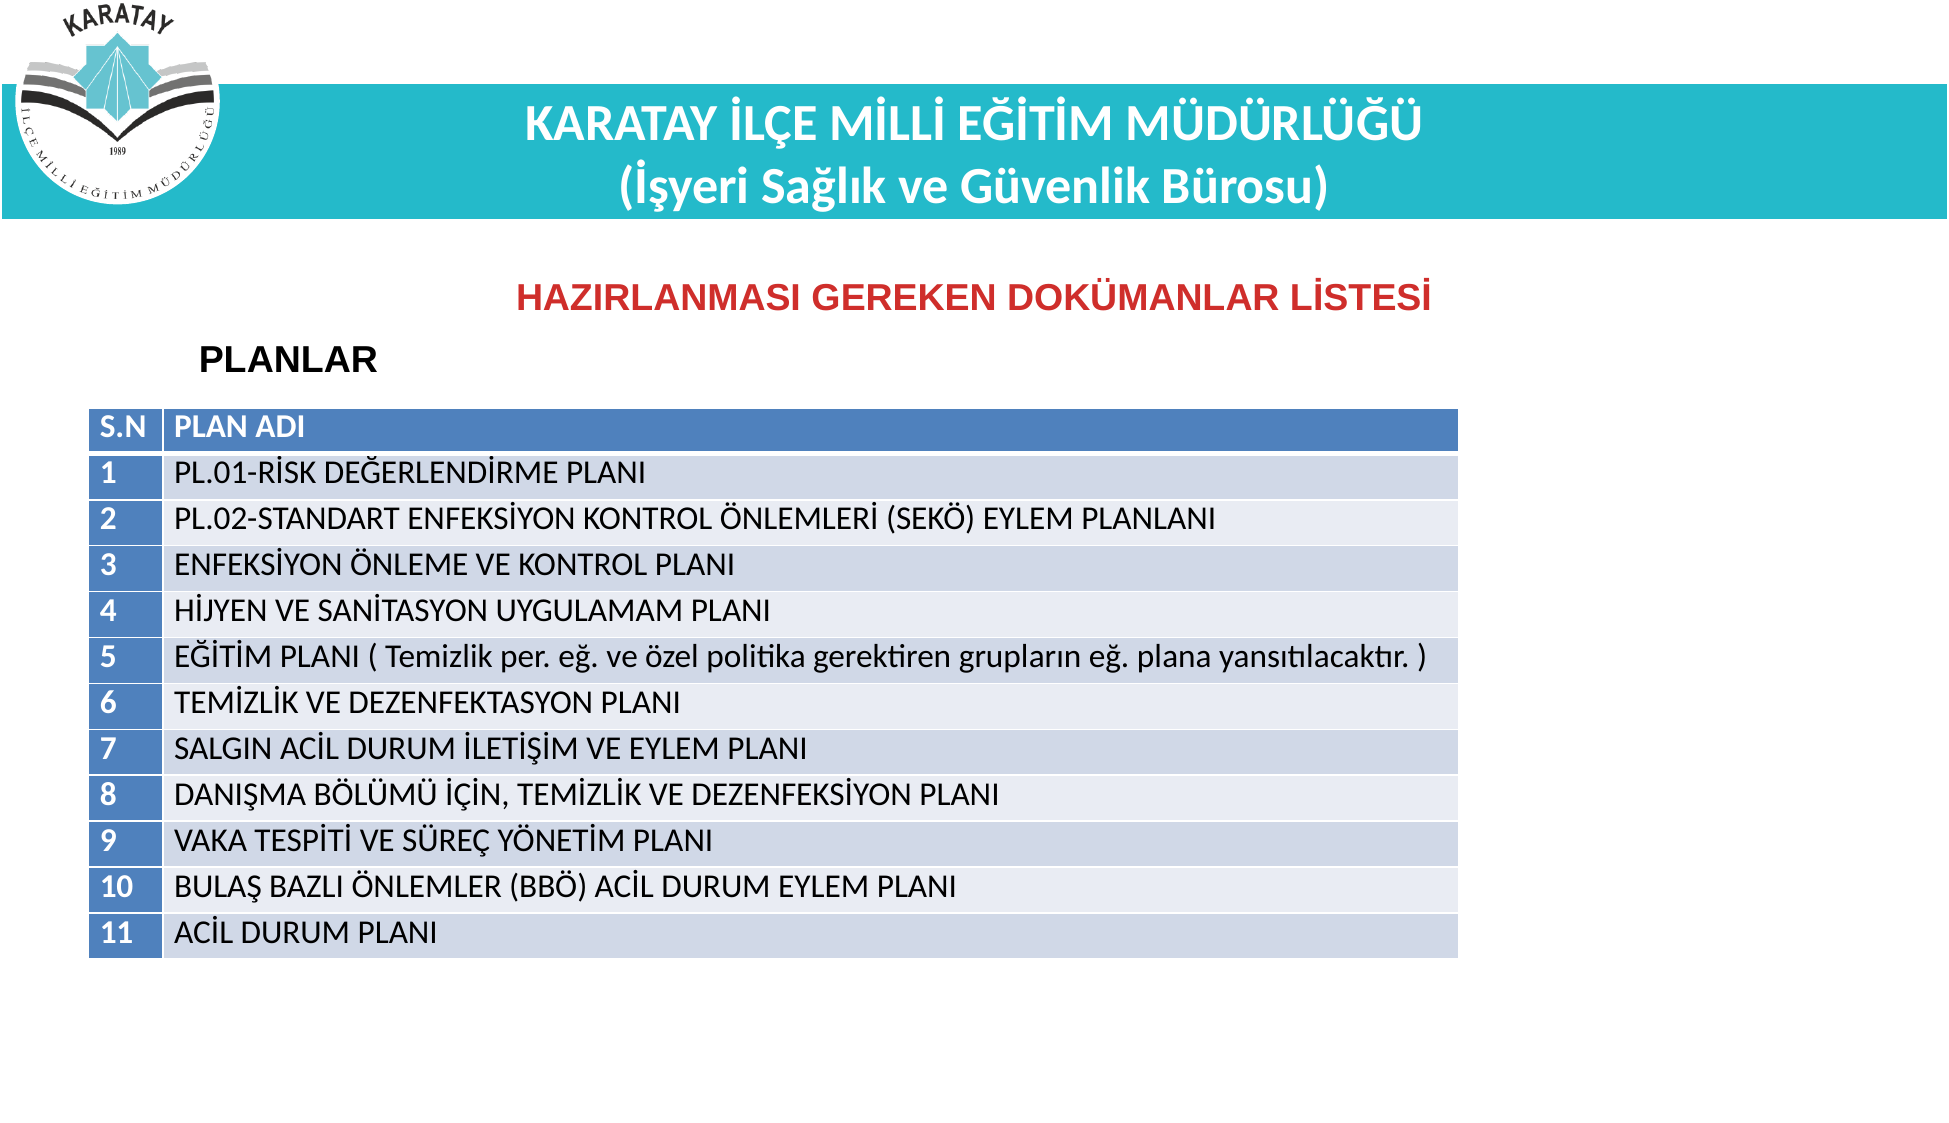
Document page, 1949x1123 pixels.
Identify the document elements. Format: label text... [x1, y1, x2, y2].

table_cell SALGIN ACİL DURUM İLETİŞİM VE EYLEM PLANI [164, 730, 1458, 774]
table_cell ENFEKSİYON ÖNLEME VE KONTROL PLANI [164, 546, 1458, 591]
text_box PLANLAR [184, 327, 393, 388]
table_cell BULAŞ BAZLI ÖNLEMLER (BBÖ) ACİL DURUM EYLEM PLANI [164, 868, 1458, 912]
table_cell 4 [89, 592, 162, 637]
table_header PLAN ADI [164, 409, 1458, 451]
table_cell 9 [89, 822, 162, 866]
table_cell TEMİZLİK VE DEZENFEKTASYON PLANI [164, 684, 1458, 729]
table_cell 7 [89, 730, 162, 774]
table_cell 10 [89, 868, 162, 912]
table_cell EĞİTİM PLANI ( Temizlik per. eğ. ve özel politika gerektiren grupların eğ. plana yansıtılacaktır. ) [164, 638, 1458, 683]
table_cell 3 [89, 546, 162, 591]
table_cell VAKA TESPİTİ VE SÜREÇ YÖNETİM PLANI [164, 822, 1458, 866]
table_cell PL.02-STANDART ENFEKSİYON KONTROL ÖNLEMLERİ (SEKÖ) EYLEM PLANLANI [164, 501, 1458, 545]
table_cell 11 [89, 914, 162, 958]
table_cell 1 [89, 456, 162, 499]
text_box HAZIRLANMASI GEREKEN DOKÜMANLAR LİSTESİ [501, 265, 1448, 326]
table_cell 2 [89, 501, 162, 545]
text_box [0, 0, 1949, 222]
table_cell DANIŞMA BÖLÜMÜ İÇİN, TEMİZLİK VE DEZENFEKSİYON PLANI [164, 776, 1458, 820]
table_cell HİJYEN VE SANİTASYON UYGULAMAM PLANI [164, 592, 1458, 637]
table_cell PL.01-RİSK DEĞERLENDİRME PLANI [164, 456, 1458, 499]
table_cell ACİL DURUM PLANI [164, 914, 1458, 958]
table_header S.N [89, 409, 162, 451]
table_cell 5 [89, 638, 162, 683]
table_cell 8 [89, 776, 162, 820]
table_cell 6 [89, 684, 162, 729]
